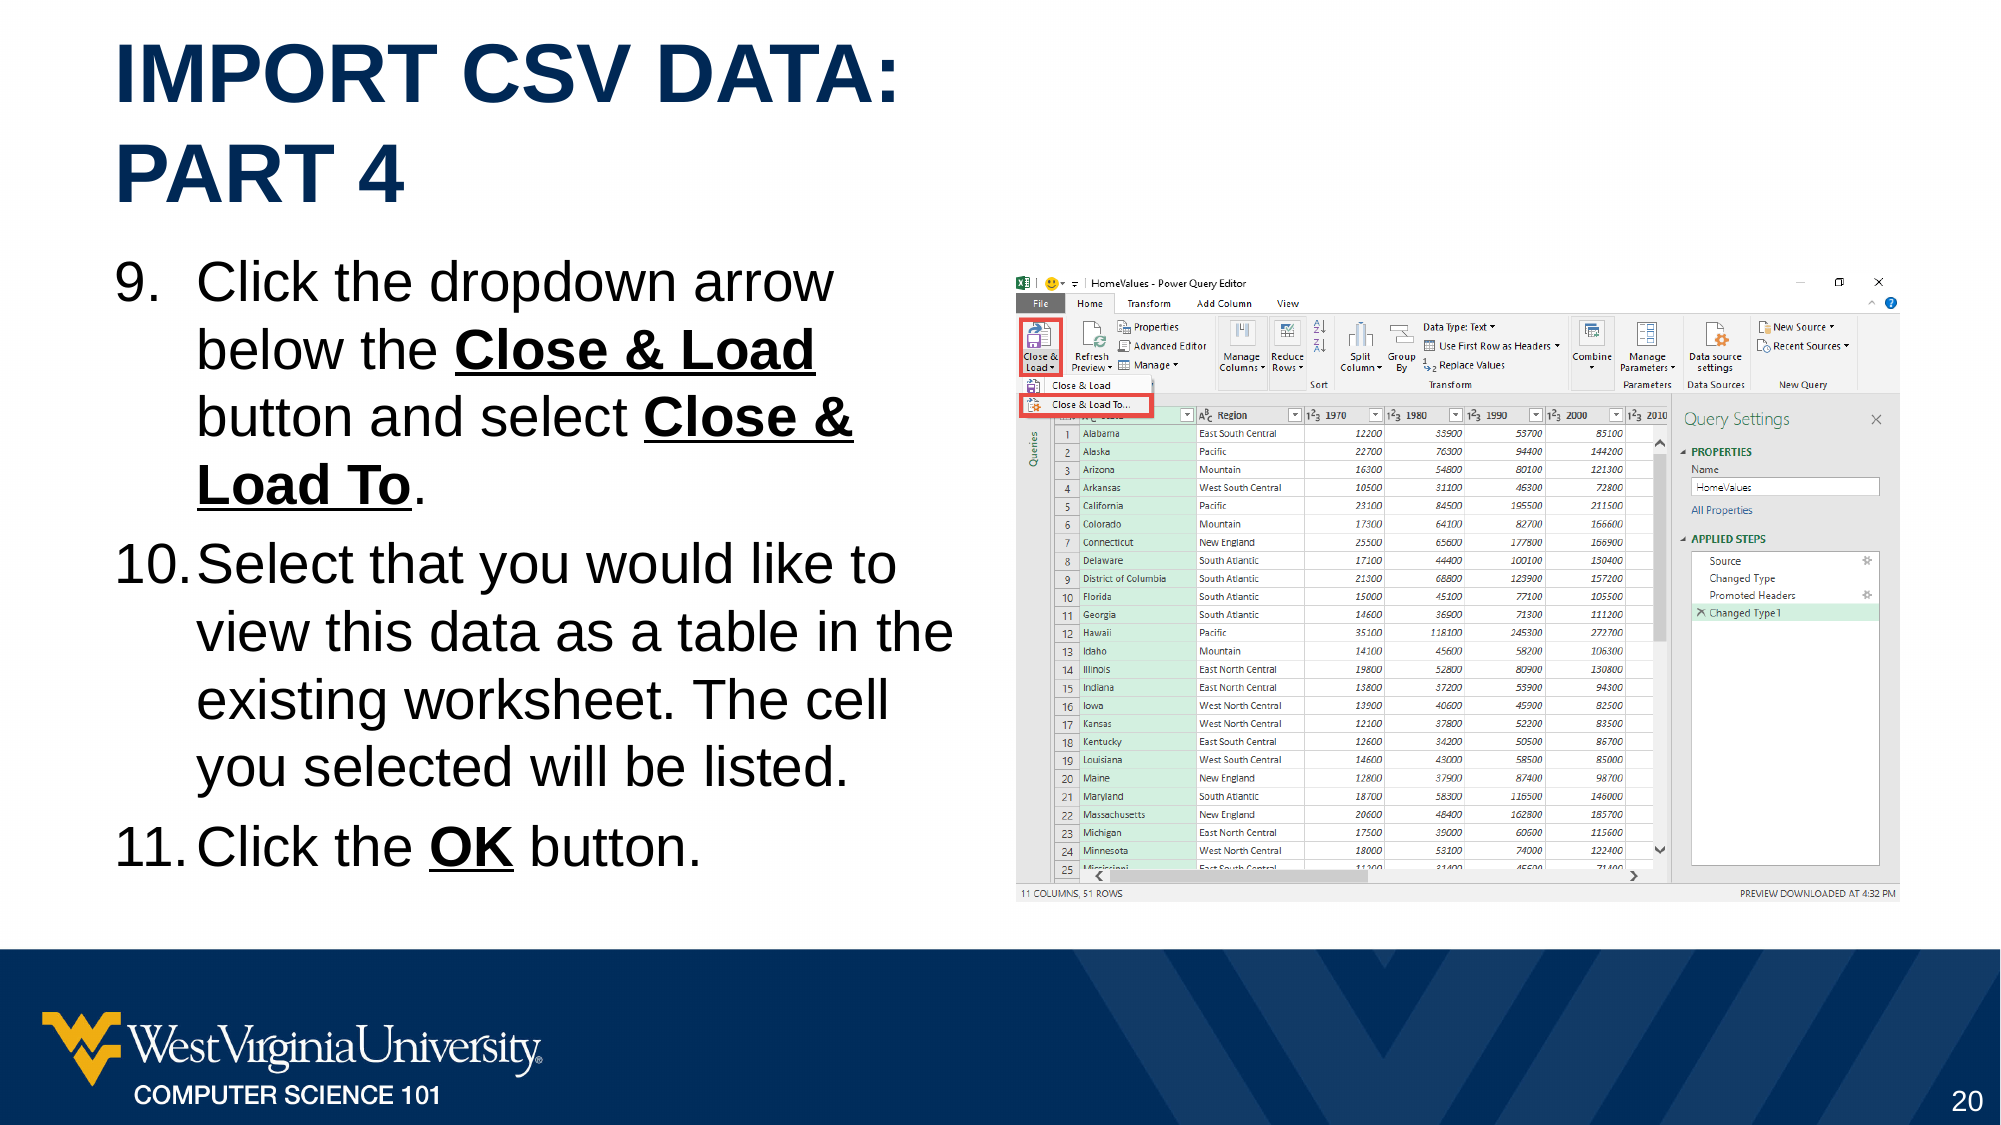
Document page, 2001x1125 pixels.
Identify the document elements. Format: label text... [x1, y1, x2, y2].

picture [0, 0, 2001, 1125]
list Click the dropdown arrow below the Close & Load button and select Close & Load To. Select that you would like to view this data as a table in the existing worksheet. The cell you selected will be listed. Click the OK button. [99, 237, 984, 938]
title Import CSV Data: Part 4 [99, 24, 1900, 213]
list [1016, 273, 1901, 902]
slide_number 20 [1532, 1074, 1999, 1125]
